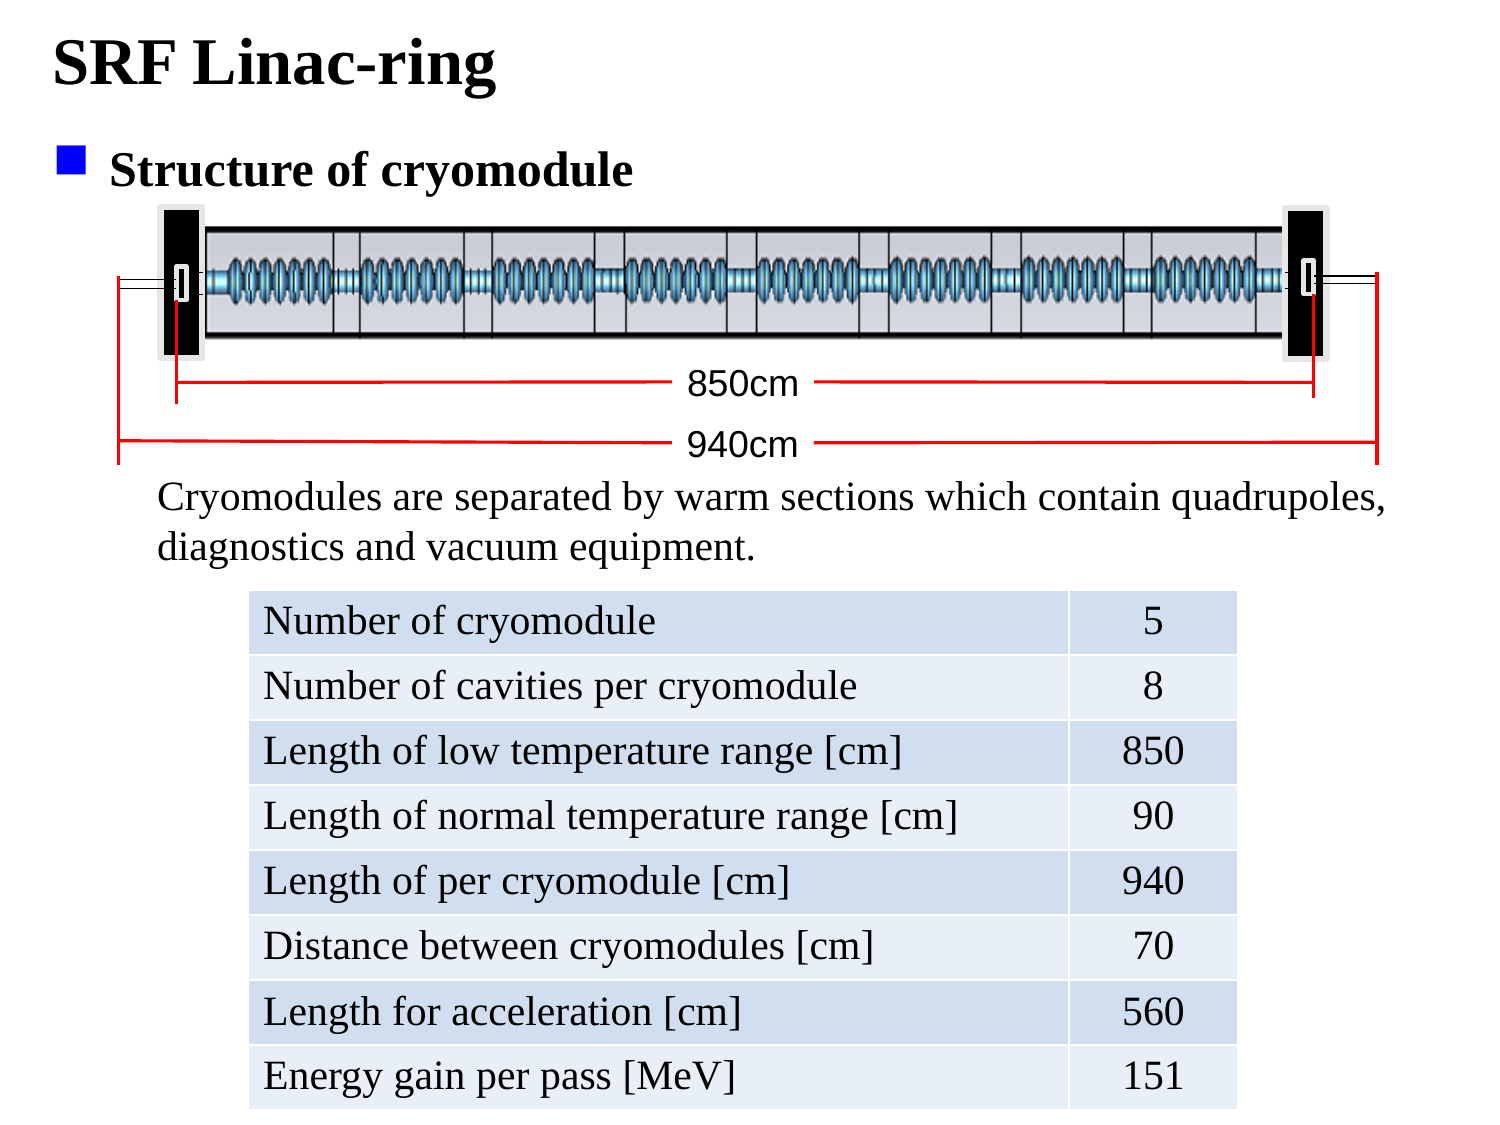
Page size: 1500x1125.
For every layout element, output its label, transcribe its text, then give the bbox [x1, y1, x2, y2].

table_cell 90 [1070, 786, 1237, 849]
table_cell Number of cavities per cryomodule [249, 656, 1068, 719]
table_cell Length of per cryomodule [cm] [249, 851, 1068, 914]
text_box SRF Linac-ring [33, 23, 580, 94]
table_cell Length of low temperature range [cm] [249, 721, 1068, 784]
table_header 5 [1070, 591, 1237, 654]
table_cell Length for acceleration [cm] [249, 981, 1068, 1044]
text_box Cryomodules are separated by warm sections which contain quadrupoles, diagnostics and vacuum equipment. [142, 461, 1420, 577]
table_cell 8 [1070, 656, 1237, 719]
table_cell 560 [1070, 981, 1237, 1044]
table_cell 70 [1070, 916, 1237, 979]
table_cell 151 [1070, 1046, 1237, 1109]
table_cell Energy gain per pass [MeV] [249, 1046, 1068, 1109]
table_header Number of cryomodule [249, 591, 1068, 654]
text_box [117, 207, 1378, 474]
text_box Structure of cryomodule [33, 131, 676, 202]
table_cell Distance between cryomodules [cm] [249, 916, 1068, 979]
table_cell 940 [1070, 851, 1237, 914]
table_cell 850 [1070, 721, 1237, 784]
table_cell Length of normal temperature range [cm] [249, 786, 1068, 849]
